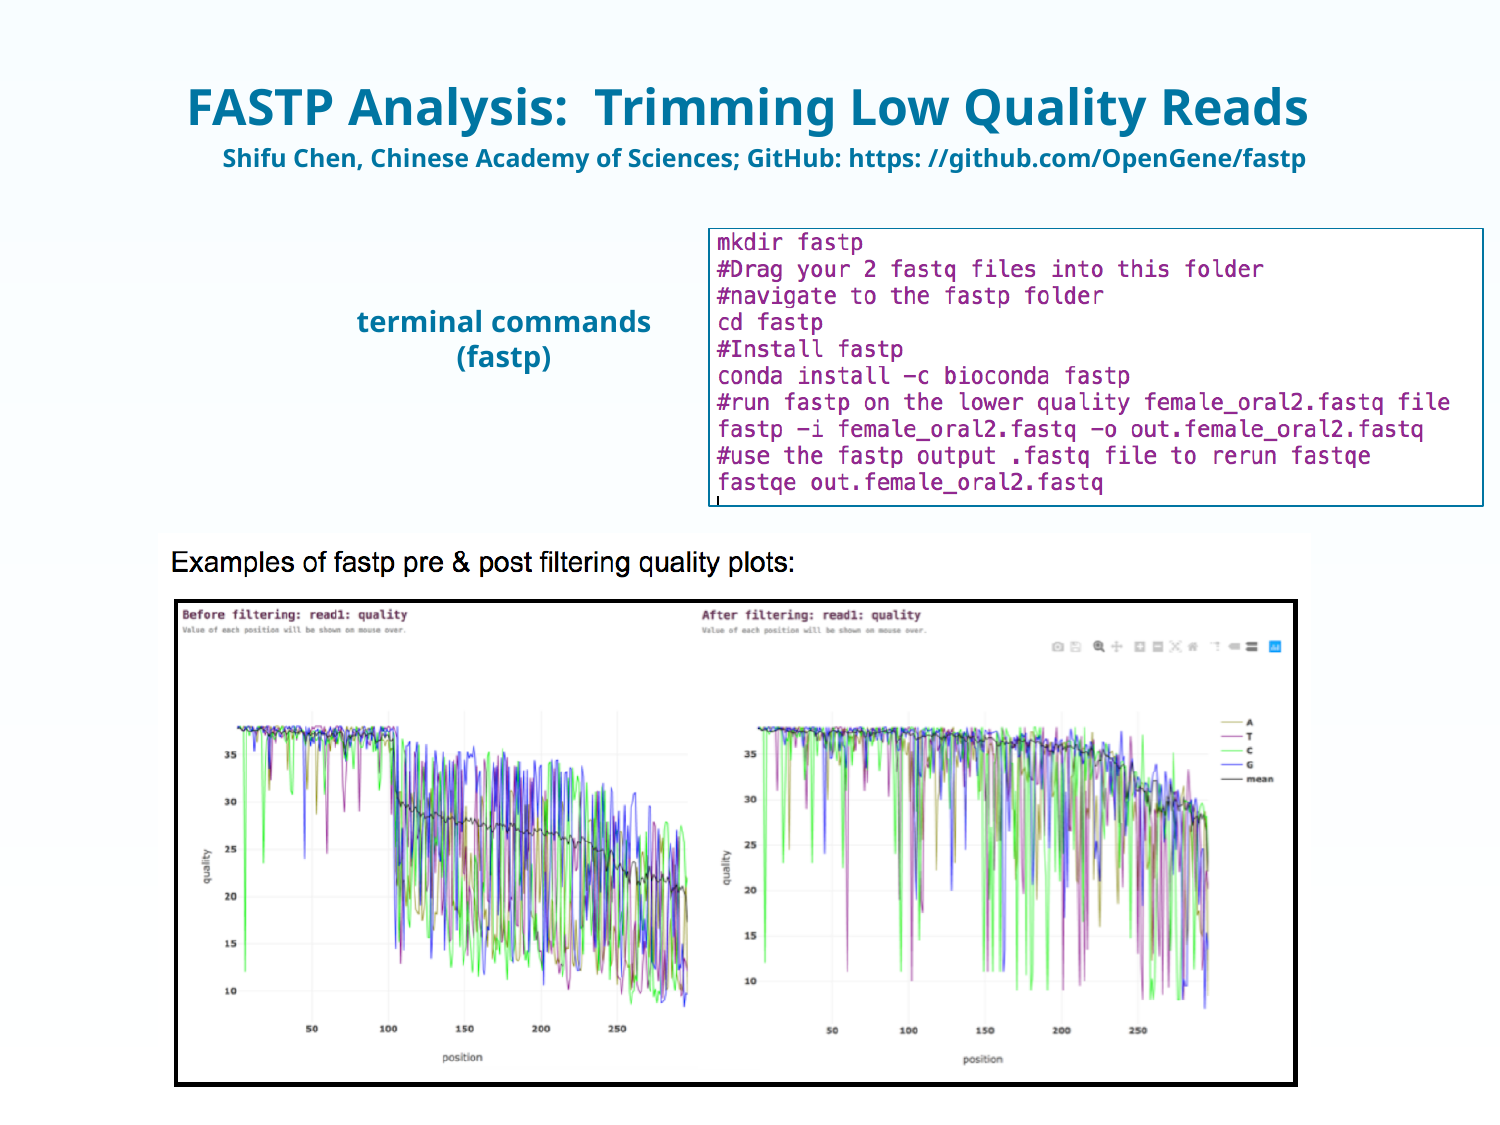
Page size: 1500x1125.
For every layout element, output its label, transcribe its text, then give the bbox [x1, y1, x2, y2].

text_box terminal commands (fastp) [310, 295, 698, 402]
picture [158, 533, 1311, 1101]
text_box FASTP Analysis: Trimming Low Quality Reads Shifu Chen, Chinese Academy of Sciences; GitHub: https: //github.com/OpenGene/fastp [48, 35, 1483, 149]
picture [711, 230, 1481, 504]
